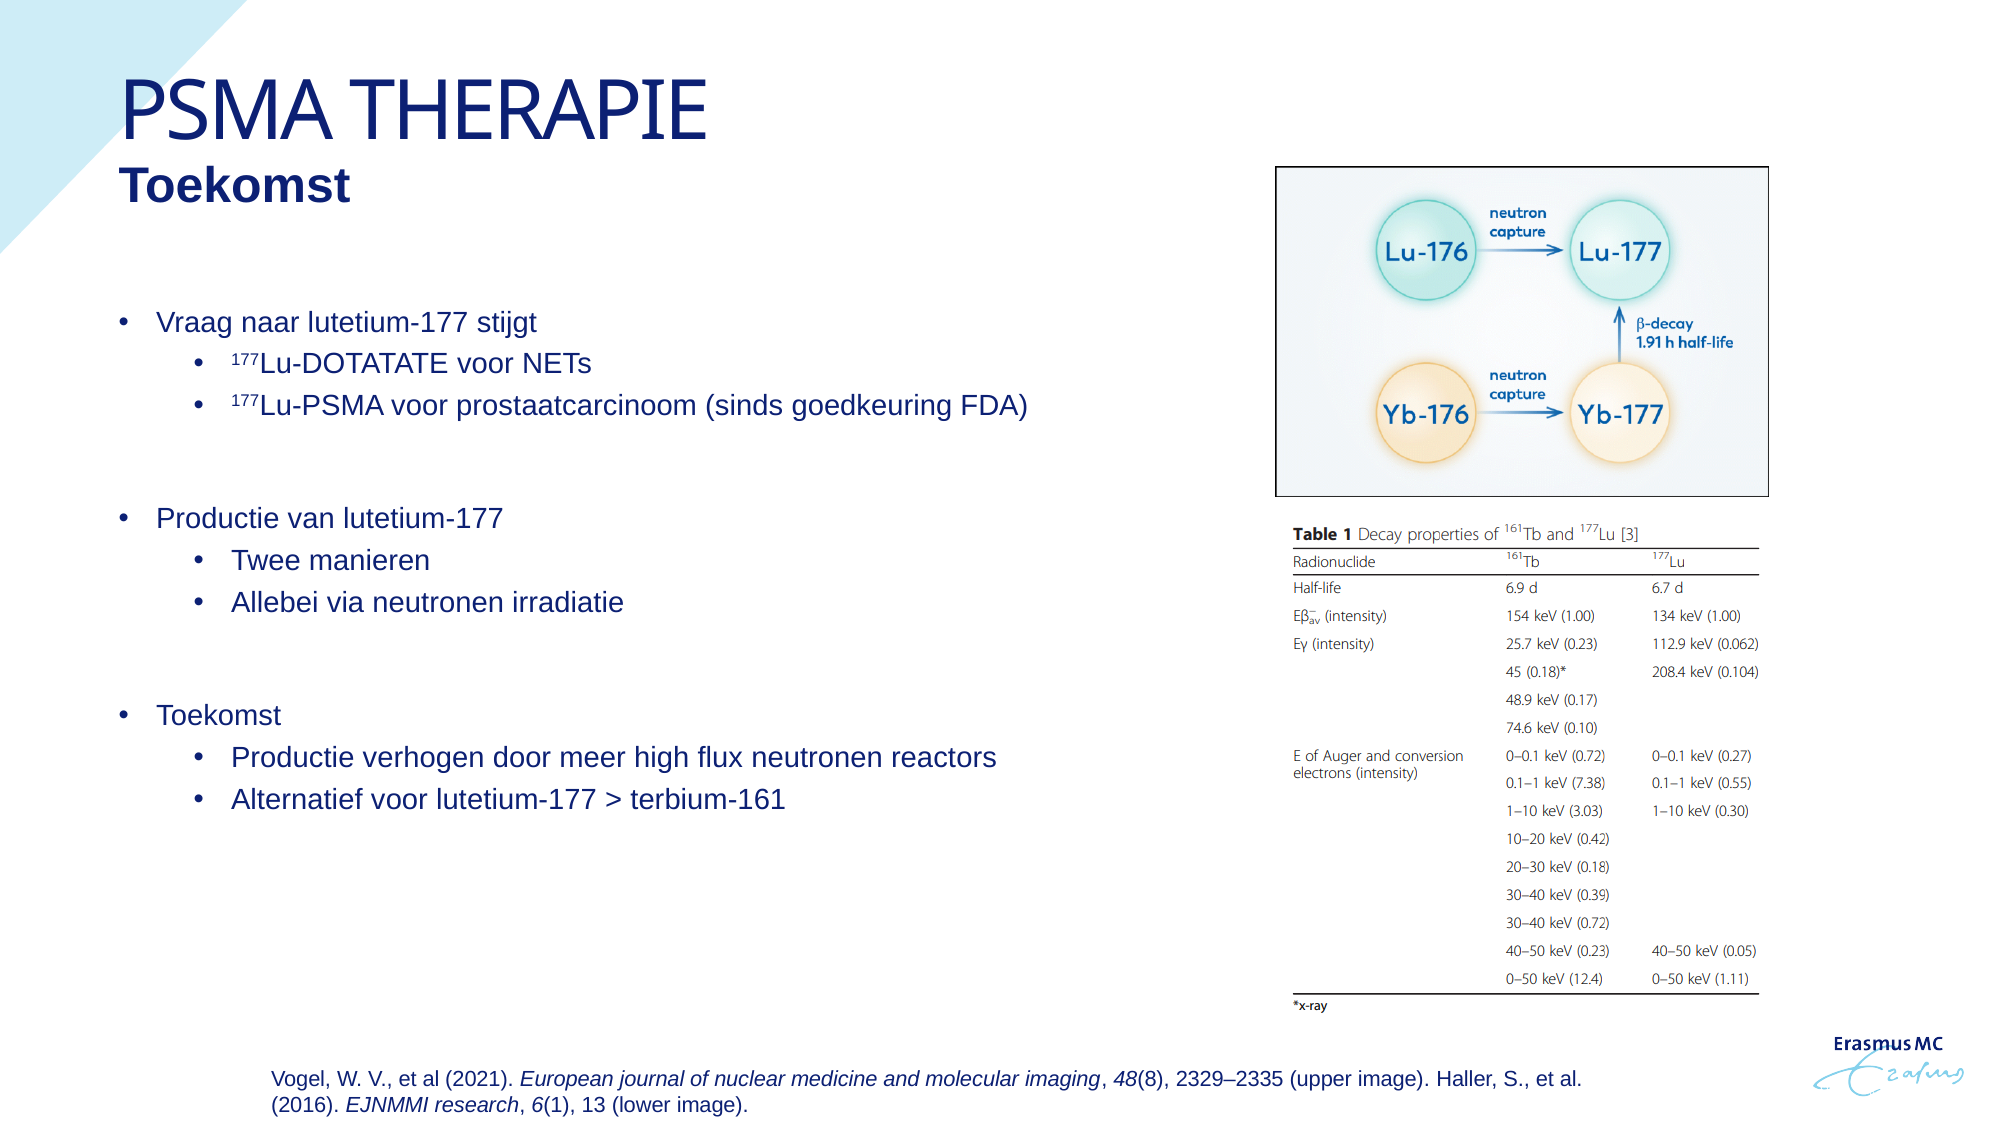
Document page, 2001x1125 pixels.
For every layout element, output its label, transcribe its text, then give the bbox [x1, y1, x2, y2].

picture [1274, 510, 1769, 1020]
picture [1274, 166, 1769, 497]
title PSMA therapie [103, 59, 1779, 167]
subtitle Toekomst [103, 167, 1274, 246]
list Vraag naar lutetium-177 stijgt 177Lu-DOTATATE voor NETs 177Lu-PSMA voor prostaatcarcinoom (sinds goedkeuring FDA) Productie van lutetium-177 Twee manieren Allebei via neutronen irradiatie Toekomst Productie verhogen door meer high flux neutronen reactors Alternatief voor lutetium-177 > terbium-161 [103, 299, 1779, 961]
footer Vogel, W. V., et al (2021). European journal of nuclear medicine and molecular imaging, 48(8), 2329–2335 (upper image). Haller, S., et al. (2016). EJNMMI research, 6(1), 13 (lower image). [256, 1056, 1683, 1125]
subtitle Toekomst [1769, 167, 1779, 246]
picture [1794, 1016, 1984, 1115]
